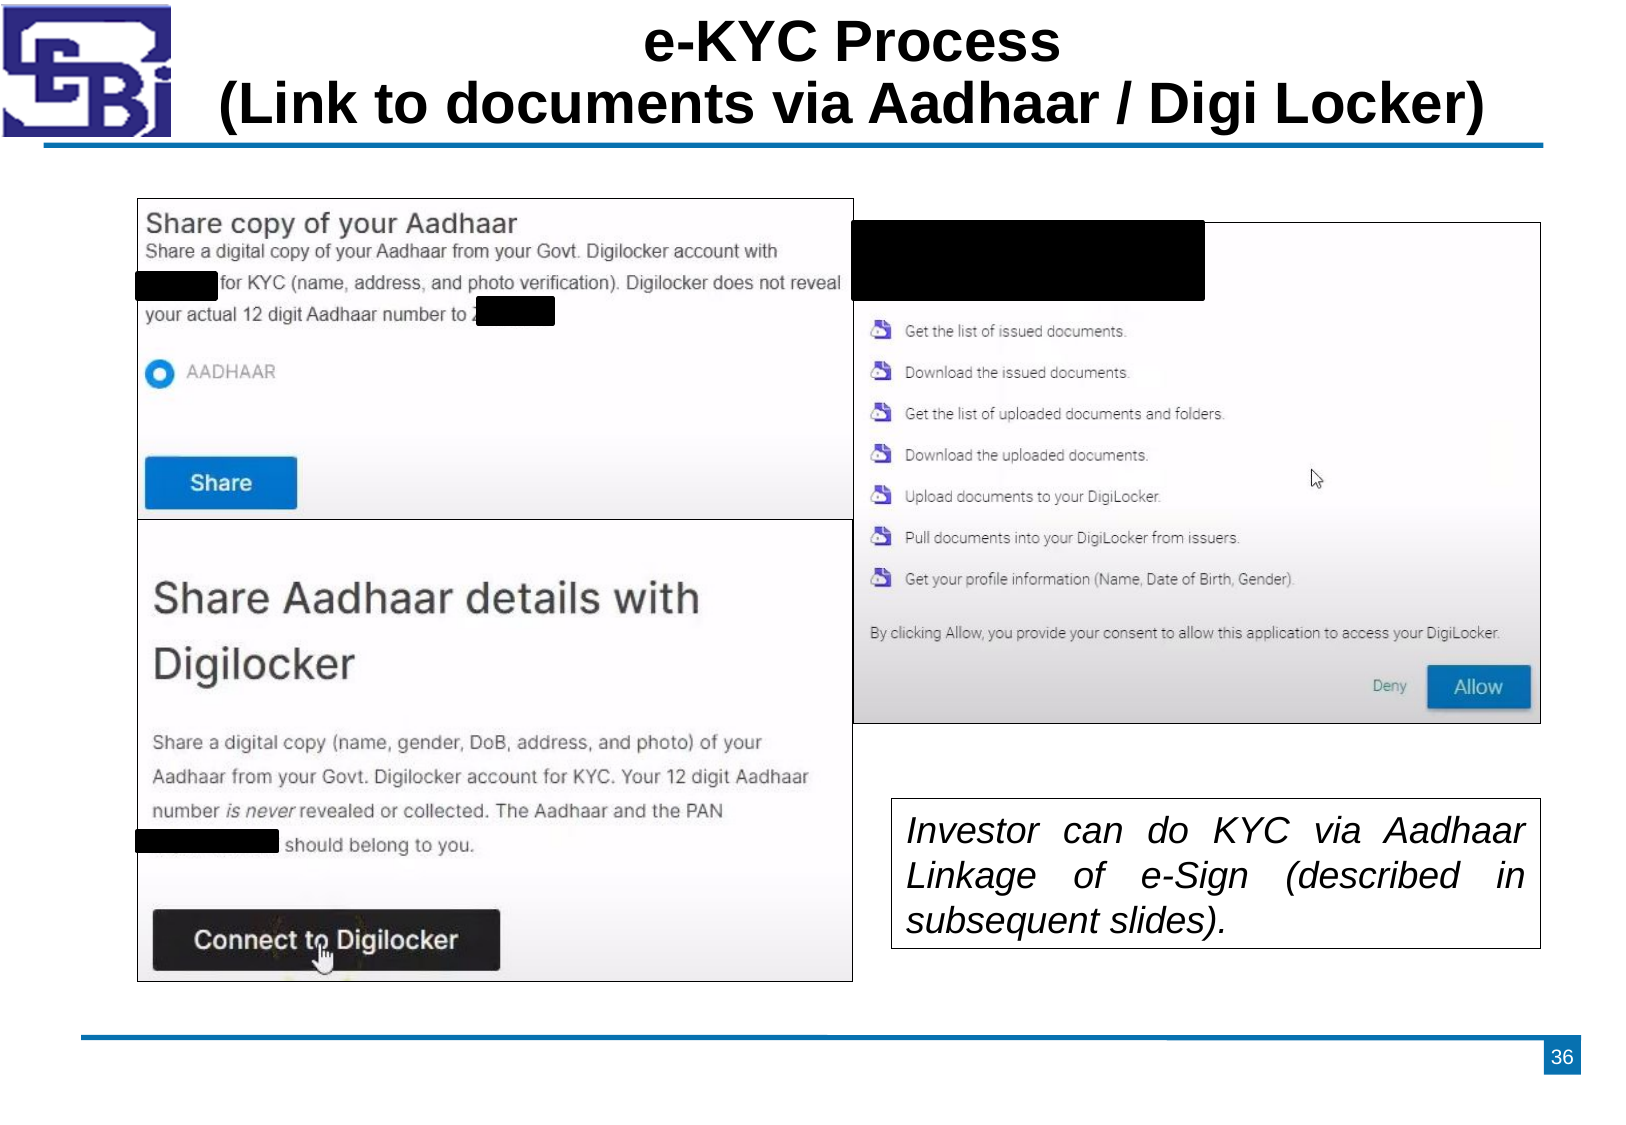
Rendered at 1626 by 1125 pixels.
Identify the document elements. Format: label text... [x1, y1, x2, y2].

text_box 36 [1543, 1037, 1581, 1075]
text_box Investor can do KYC via Aadhaar Linkage of e-Sign (described in subsequent slides). [891, 798, 1541, 949]
picture [0, 4, 171, 137]
title e-KYC Process (Link to documents via Aadhaar / Digi Locker) [184, 0, 1522, 155]
picture [137, 198, 1541, 982]
